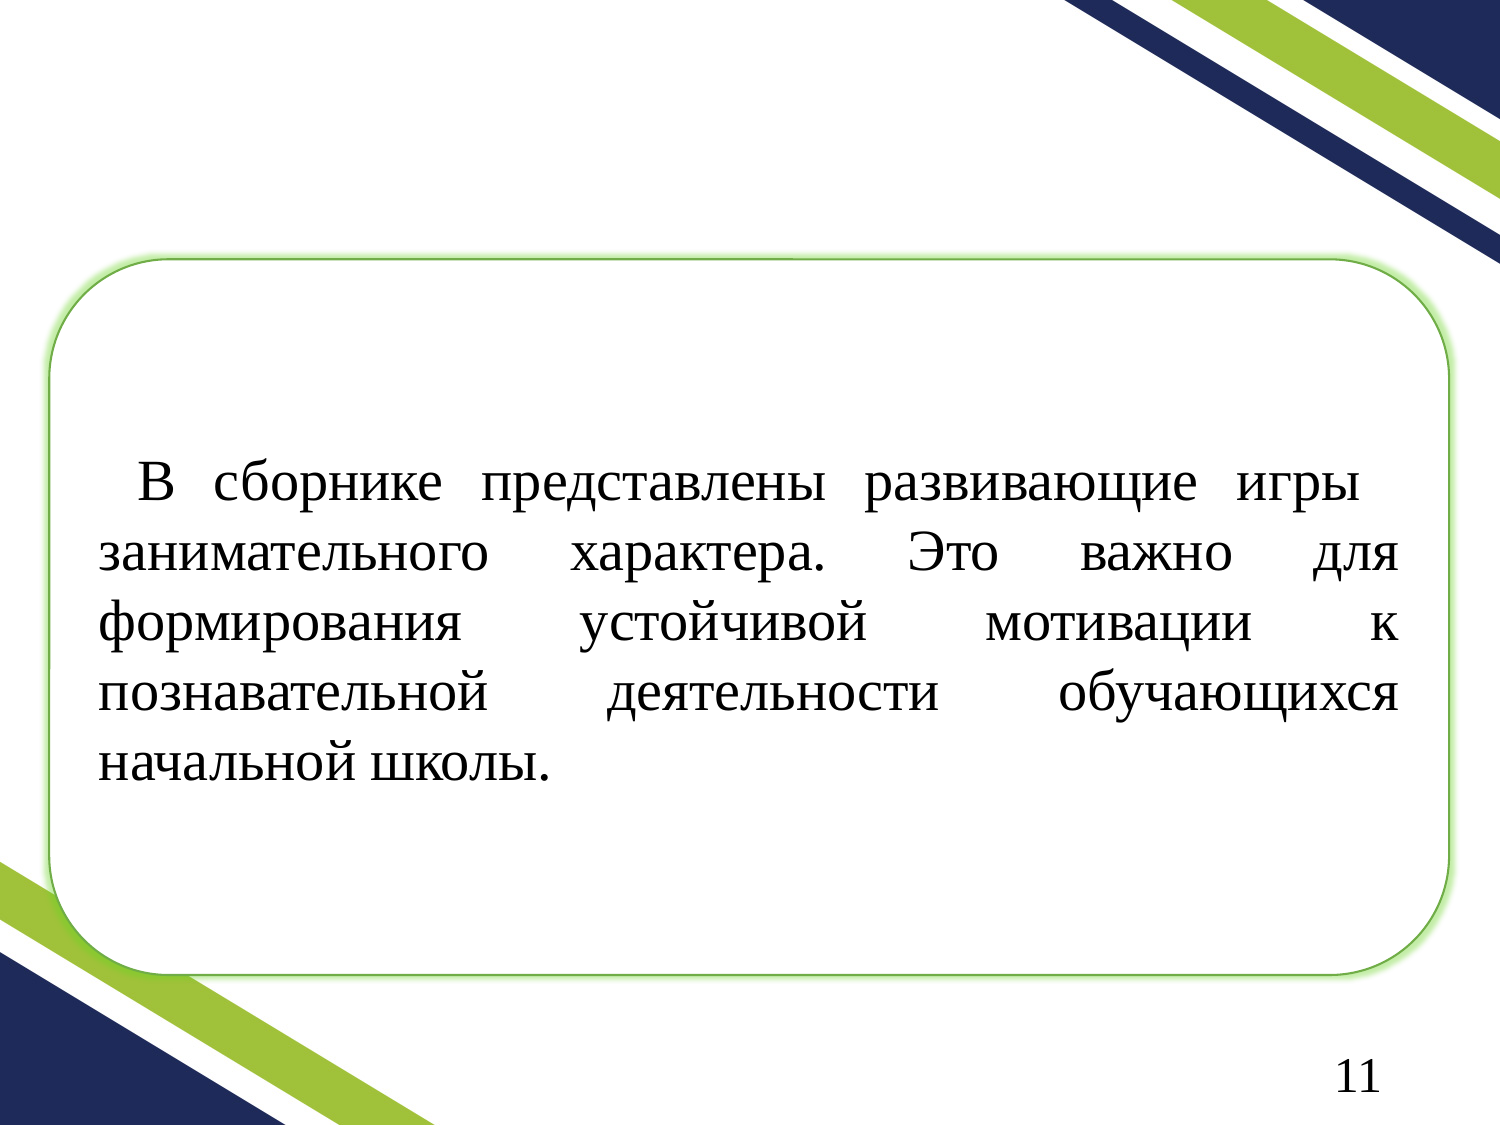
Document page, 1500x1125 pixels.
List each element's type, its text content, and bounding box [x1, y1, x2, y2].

picture [0, 0, 1500, 1125]
slide_number 11 [1059, 1042, 1397, 1103]
text_box В сборнике представлены развивающие игры занимательного характера. Это важно для формирования устойчивой мотивации к познавательной деятельности обучающихся начальной школы. [48, 258, 1451, 977]
